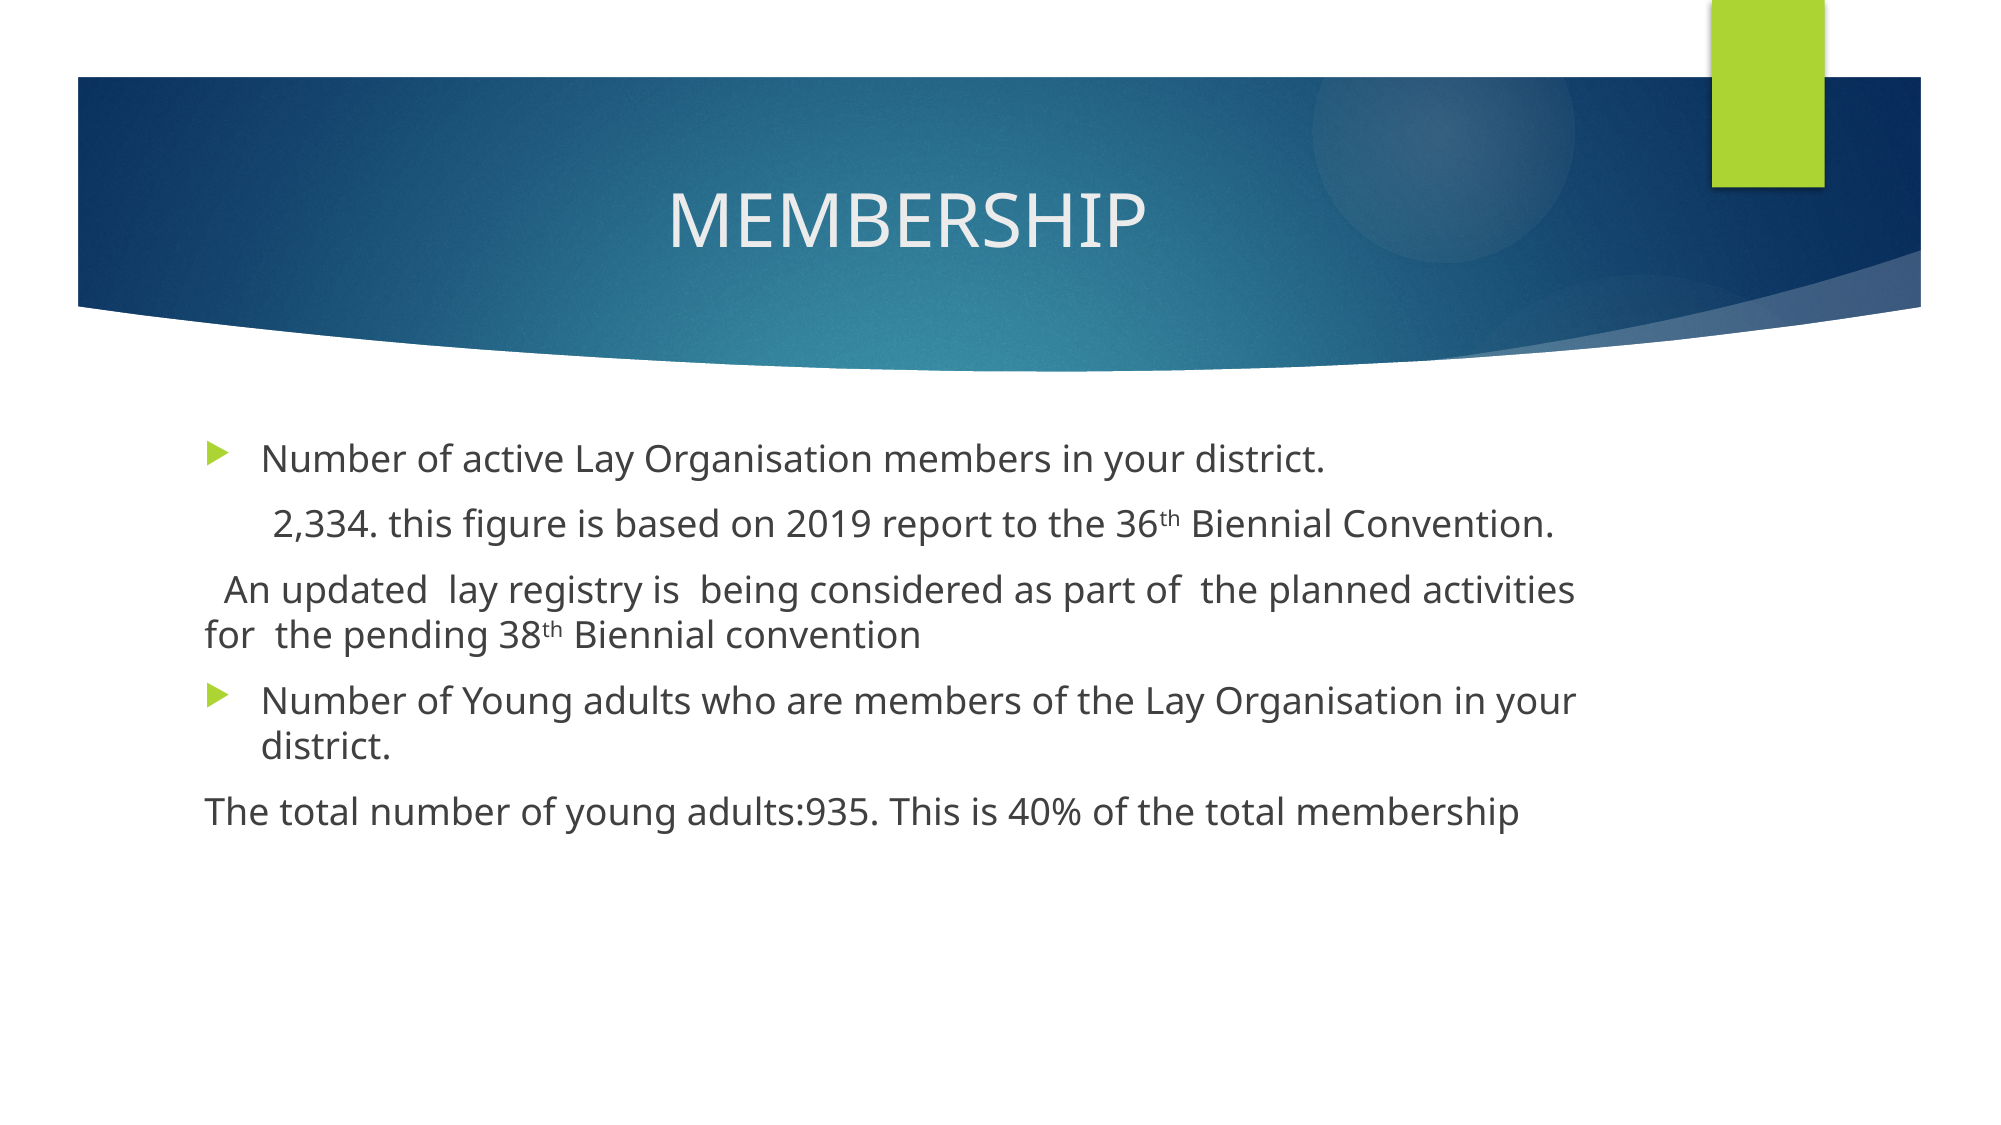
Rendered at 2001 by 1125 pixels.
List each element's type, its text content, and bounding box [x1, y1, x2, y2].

list Number of active Lay Organisation members in your district. 2,334. this figure is based on 2019 report to the 36th Biennial Convention. An updated lay registry is being considered as part of the planned activities for the pending 38th Biennial convention Number of Young adults who are members of the Lay Organisation in your district. The total number of young adults:935. This is 40% of the total membership [189, 427, 1627, 988]
title MEMBERSHIP [189, 159, 1627, 276]
